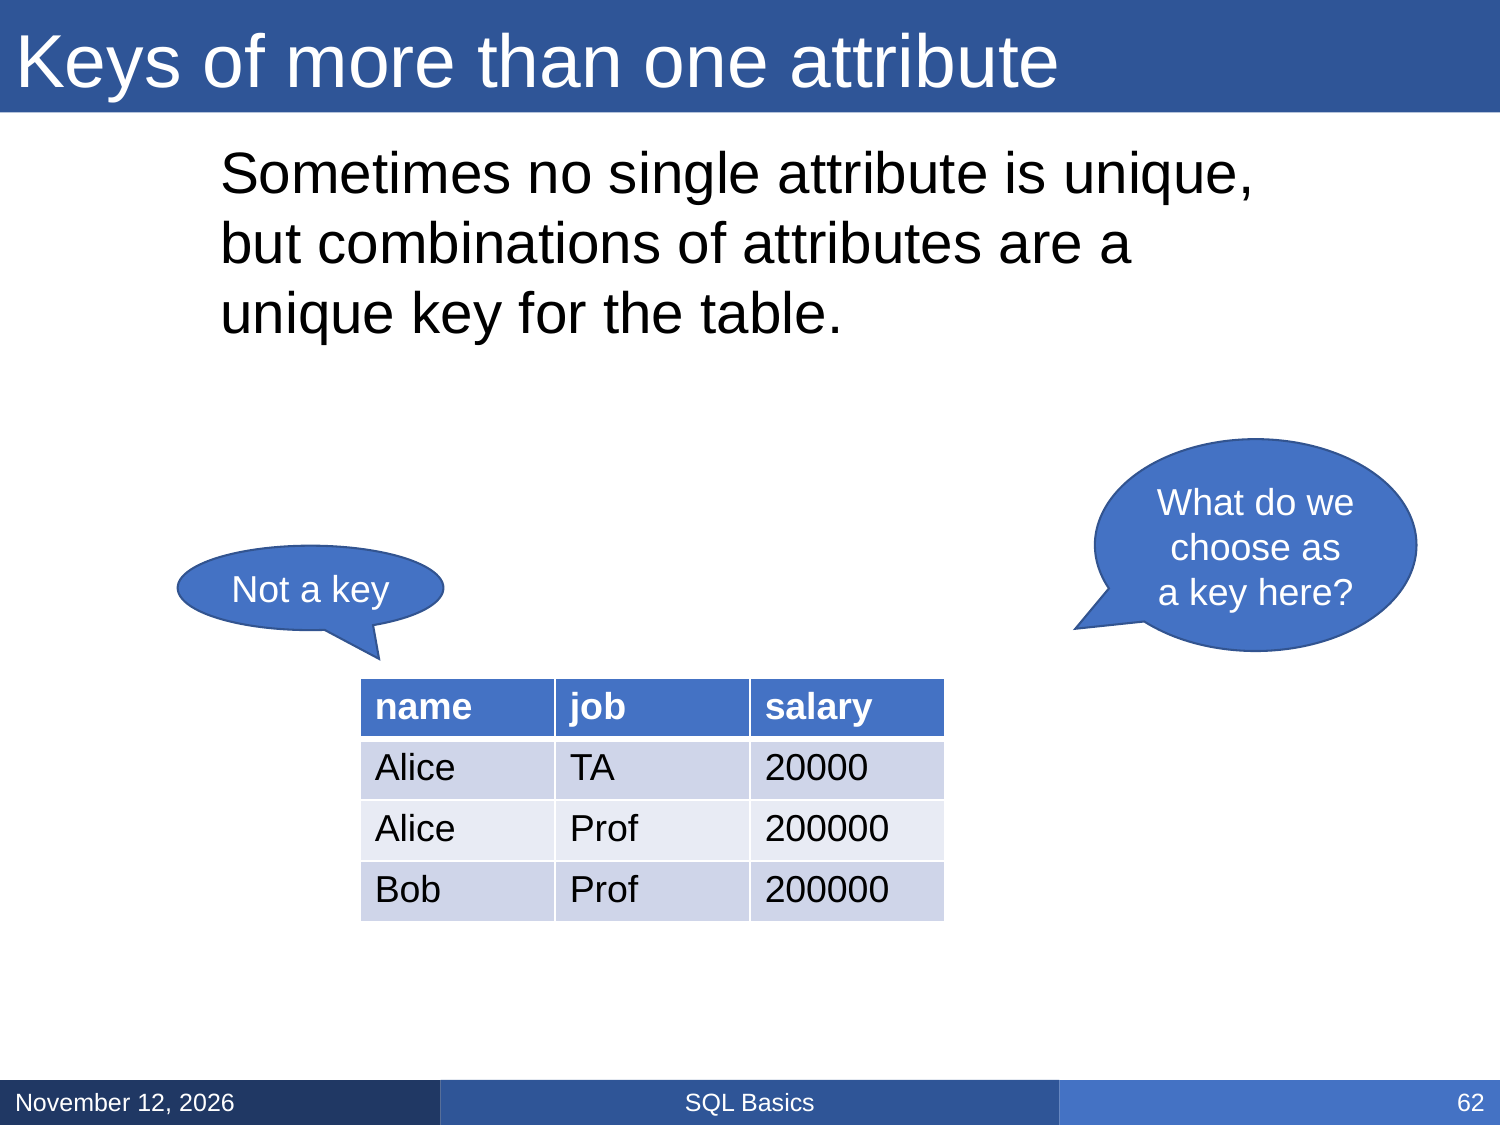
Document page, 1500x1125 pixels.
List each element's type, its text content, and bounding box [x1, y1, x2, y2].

table_cell Prof [556, 801, 749, 860]
table_header name [361, 679, 554, 736]
footer SQL Basics [496, 1079, 1004, 1125]
table_cell Alice [361, 801, 554, 860]
table_cell Bob [361, 862, 554, 921]
table_cell TA [556, 742, 749, 799]
table_cell Prof [556, 862, 749, 921]
text_box Not a key [176, 544, 445, 661]
slide_number 62 [1162, 1079, 1500, 1125]
table_cell 200000 [751, 801, 944, 860]
table_cell 20000 [751, 742, 944, 799]
title Keys of more than one attribute [0, 0, 1500, 112]
table_cell Alice [361, 742, 554, 799]
text_box What do we choose as a key here? [1072, 438, 1418, 653]
table_cell 200000 [751, 862, 944, 921]
table_header job [556, 679, 749, 736]
table_header salary [751, 679, 944, 736]
text_box Sometimes no single attribute is unique, but combinations of attributes are a unique key for the table. [205, 128, 1332, 353]
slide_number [0, 1079, 338, 1125]
